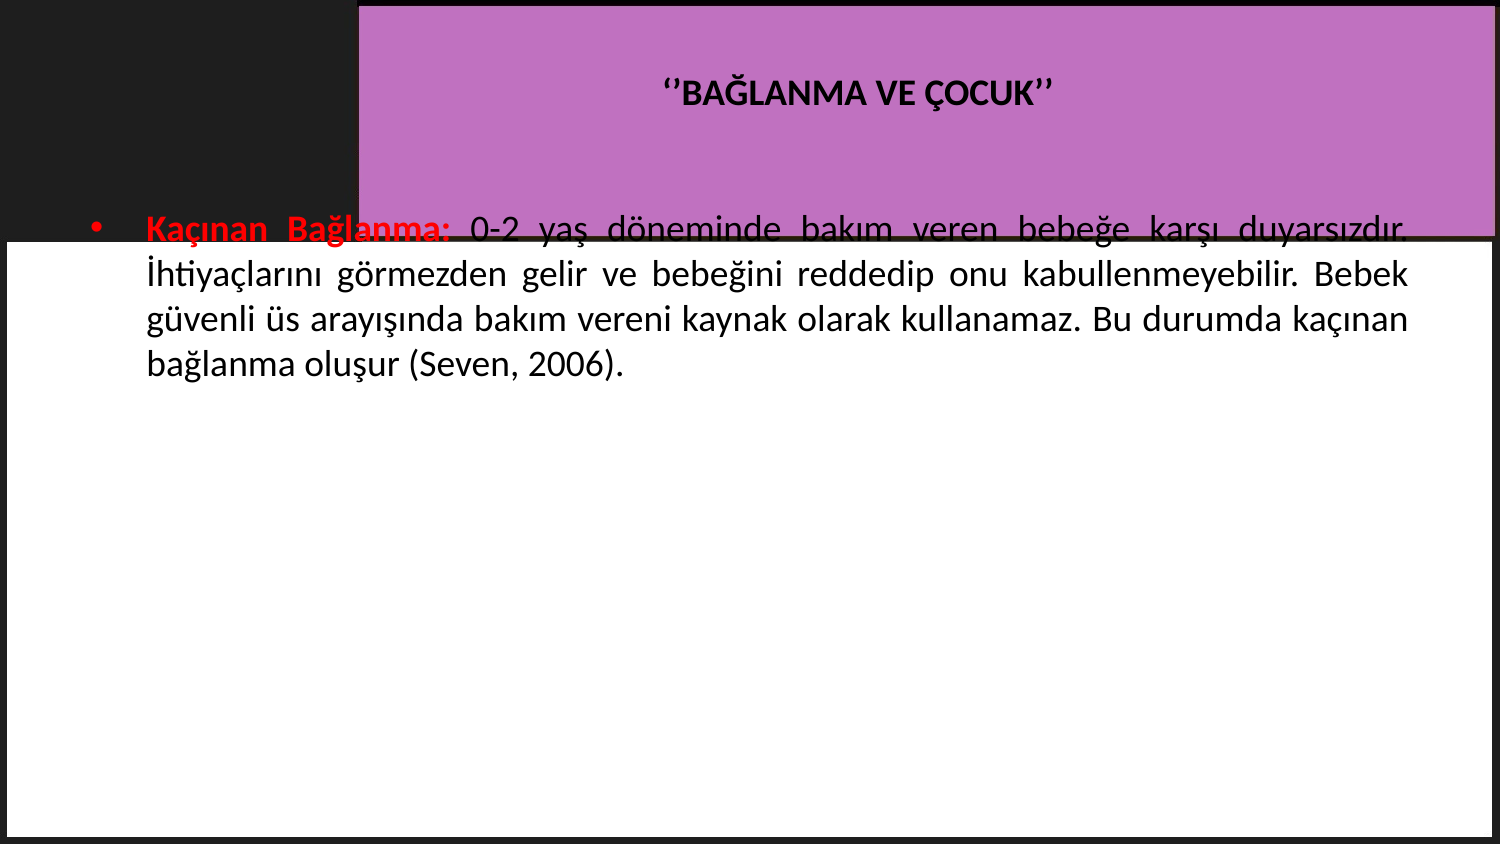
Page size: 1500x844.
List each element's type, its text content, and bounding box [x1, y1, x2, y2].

list Kaçınan Bağlanma: 0-2 yaş döneminde bakım veren bebeğe karşı duyarsızdır. İhtiyaçlarını görmezden gelir ve bebeğini reddedip onu kabullenmeyebilir. Bebek güvenli üs arayışında bakım vereni kaynak olarak kullanamaz. Bu durumda kaçınan bağlanma oluşur (Seven, 2006). [75, 196, 1425, 754]
title ‘’BAĞLANMA VE ÇOCUK’’ [183, 20, 1500, 161]
picture [0, 0, 1500, 844]
